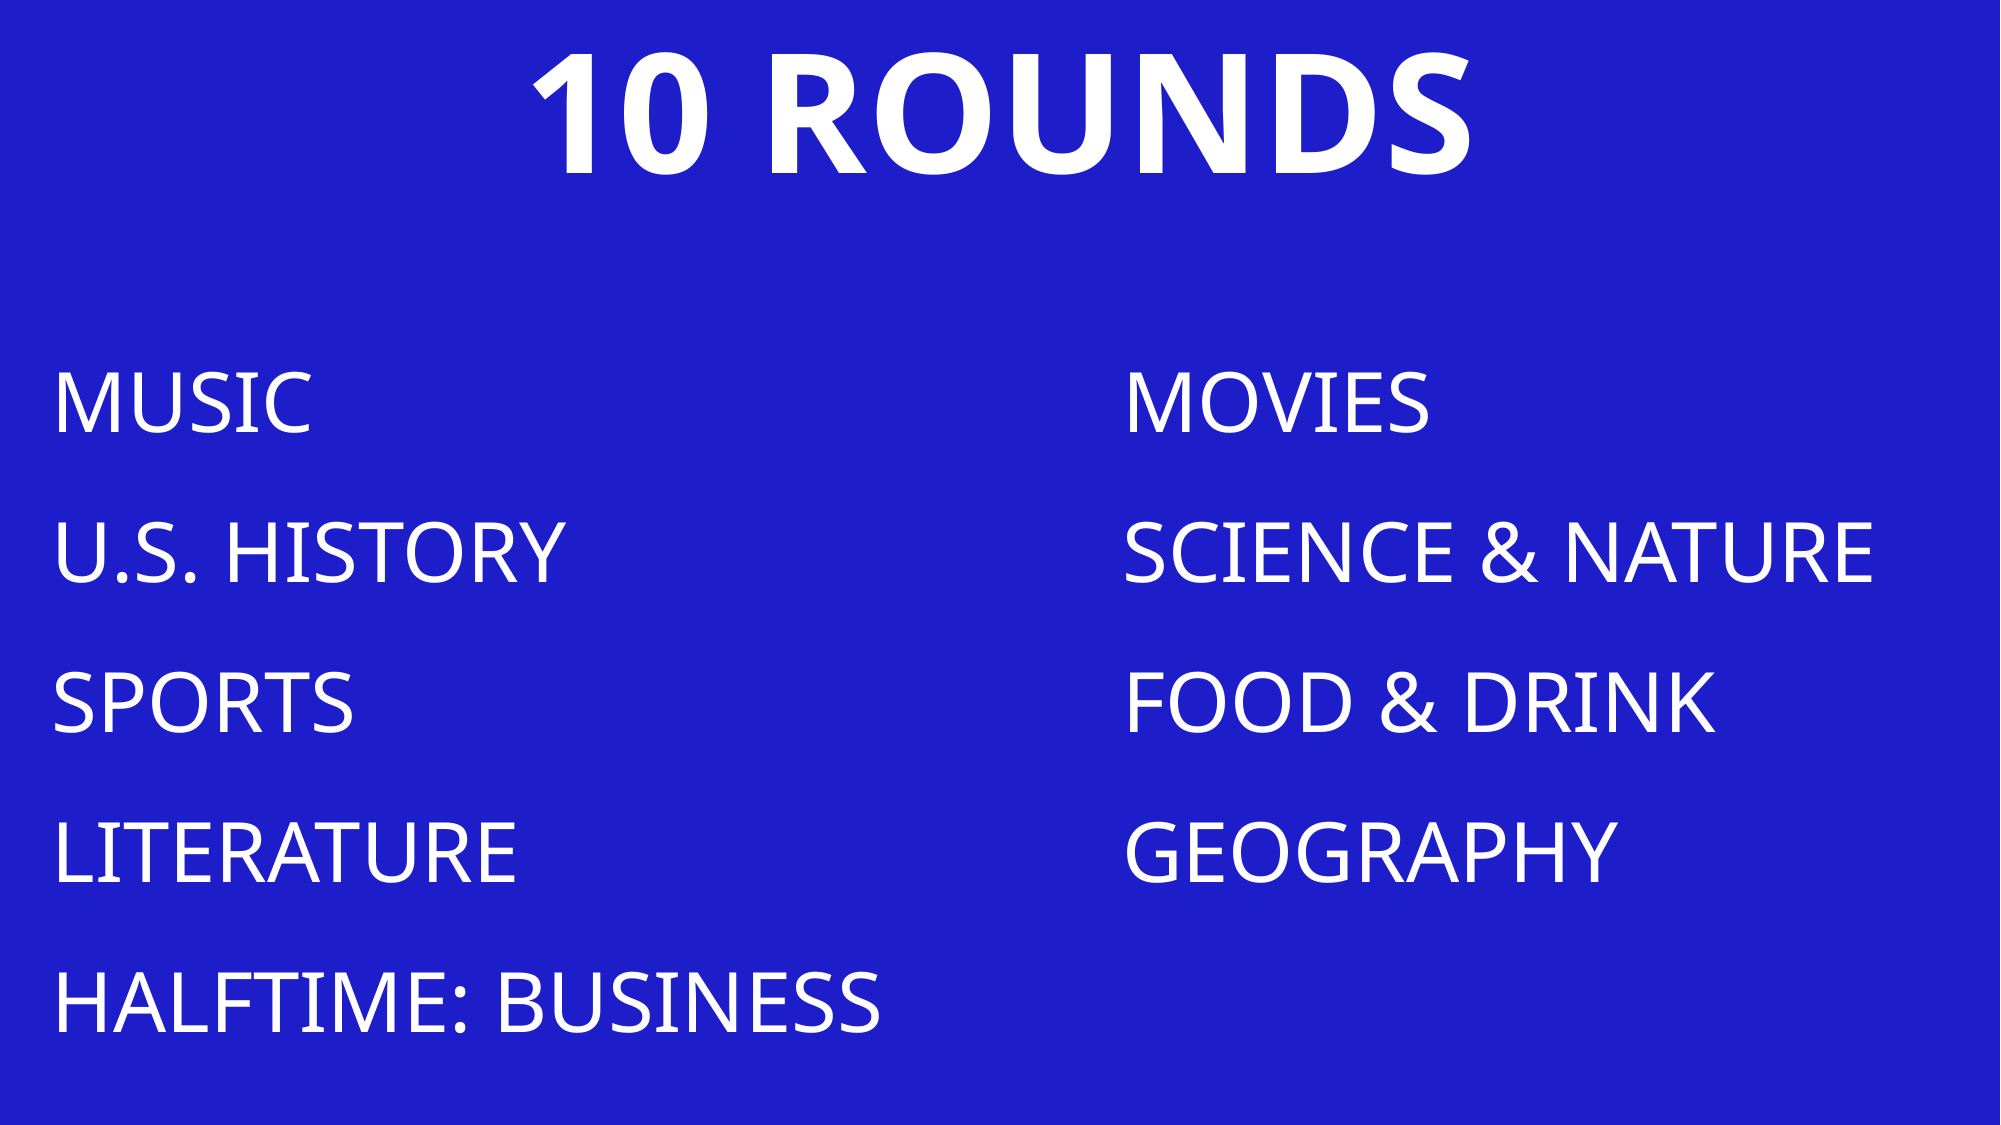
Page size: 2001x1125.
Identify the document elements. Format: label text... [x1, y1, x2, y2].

text_box MOVIES SCIENCE & NATURE FOOD & DRINK GEOGRAPHY [1107, 291, 1981, 907]
text_box MUSIC U.S. HISTORY SPORTS LITERATURE HALFTIME: BUSINESS [37, 291, 972, 1057]
text_box 10 ROUNDS [0, 0, 2000, 215]
